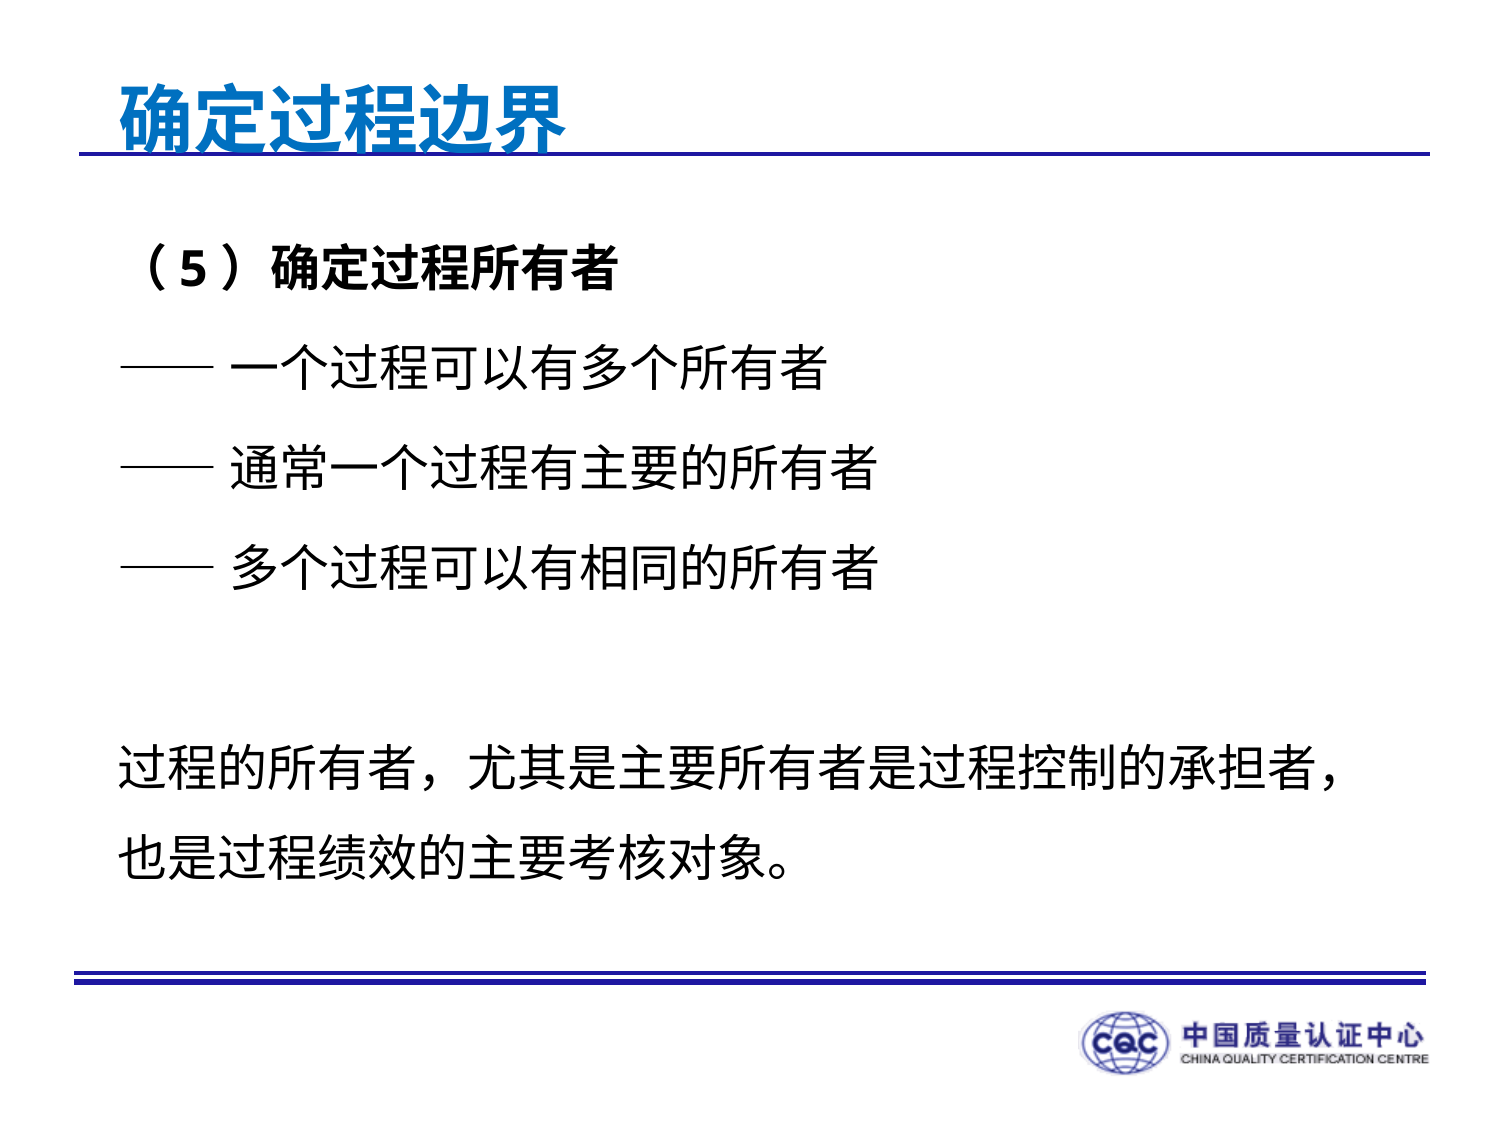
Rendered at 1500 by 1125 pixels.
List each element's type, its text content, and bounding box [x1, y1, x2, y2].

picture [1078, 1009, 1433, 1078]
title 确定过程边界 [102, 59, 1398, 171]
list （5）确定过程所有者 ——一个过程可以有多个所有者 ——通常一个过程有主要的所有者 ——多个过程可以有相同的所有者 过程的所有者，尤其是主要所有者是过程控制的承担者，也是过程绩效的主要考核对象。 [103, 199, 1397, 1014]
